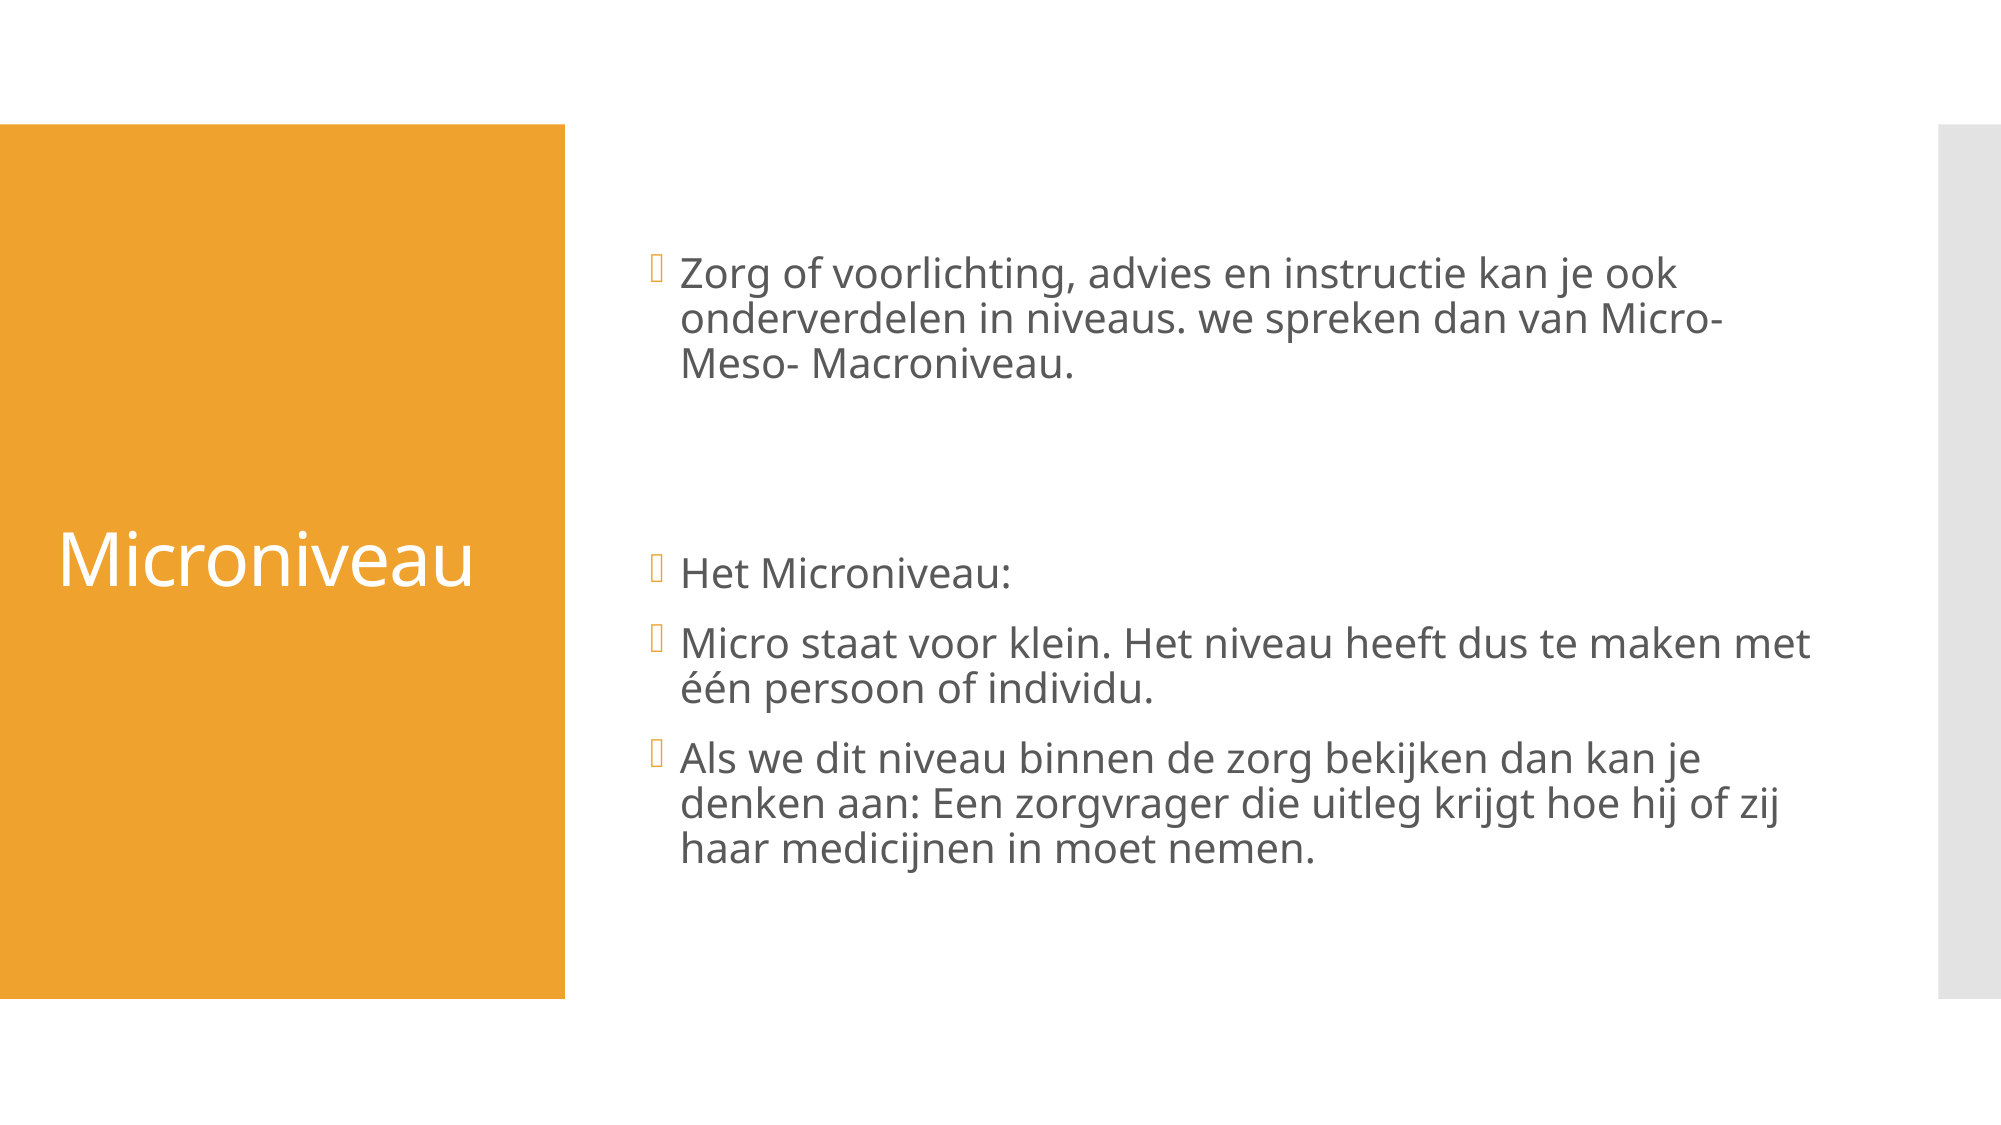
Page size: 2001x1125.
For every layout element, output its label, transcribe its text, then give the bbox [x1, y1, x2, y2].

title Microniveau [41, 184, 525, 940]
list Zorg of voorlichting, advies en instructie kan je ook onderverdelen in niveaus. we spreken dan van Micro- Meso- Macroniveau. Het Microniveau: Micro staat voor klein. Het niveau heeft dus te maken met één persoon of individu. Als we dit niveau binnen de zorg bekijken dan kan je denken aan: Een zorgvrager die uitleg krijgt hoe hij of zij haar medicijnen in moet nemen. [634, 142, 1835, 983]
